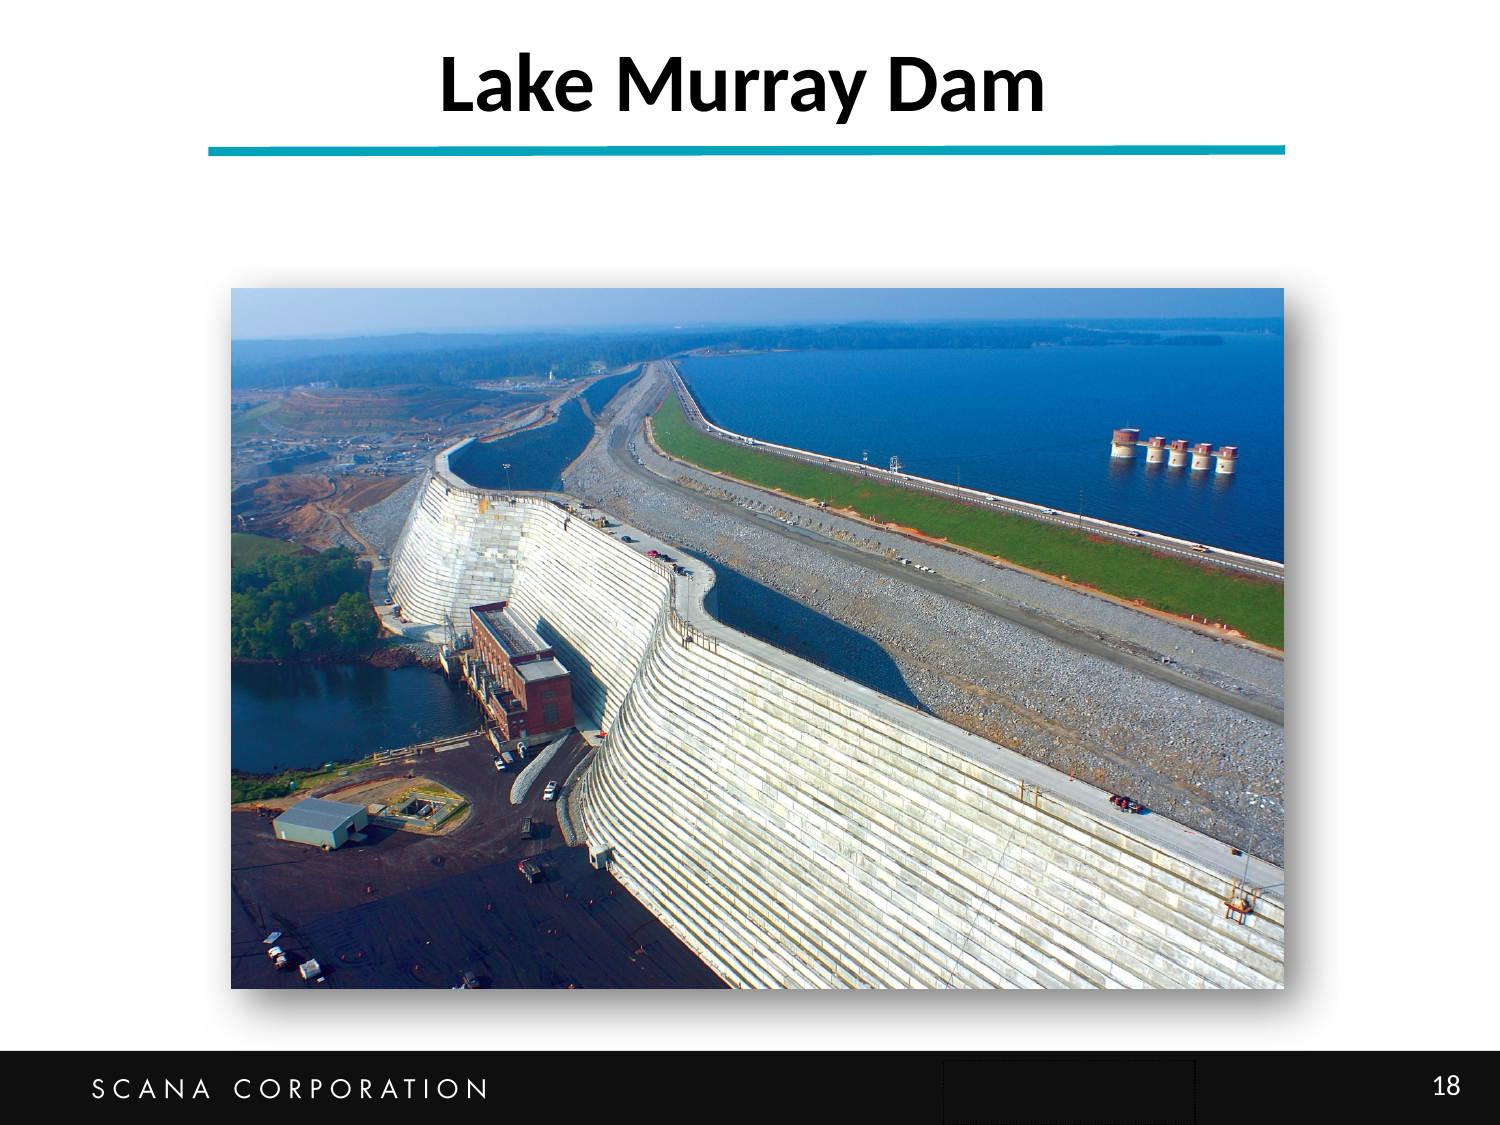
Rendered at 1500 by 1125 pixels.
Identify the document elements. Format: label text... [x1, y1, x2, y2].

picture [0, 0, 1500, 1125]
title Lake Murray Dam [249, 24, 1238, 131]
slide_number 18 [1125, 1053, 1476, 1114]
